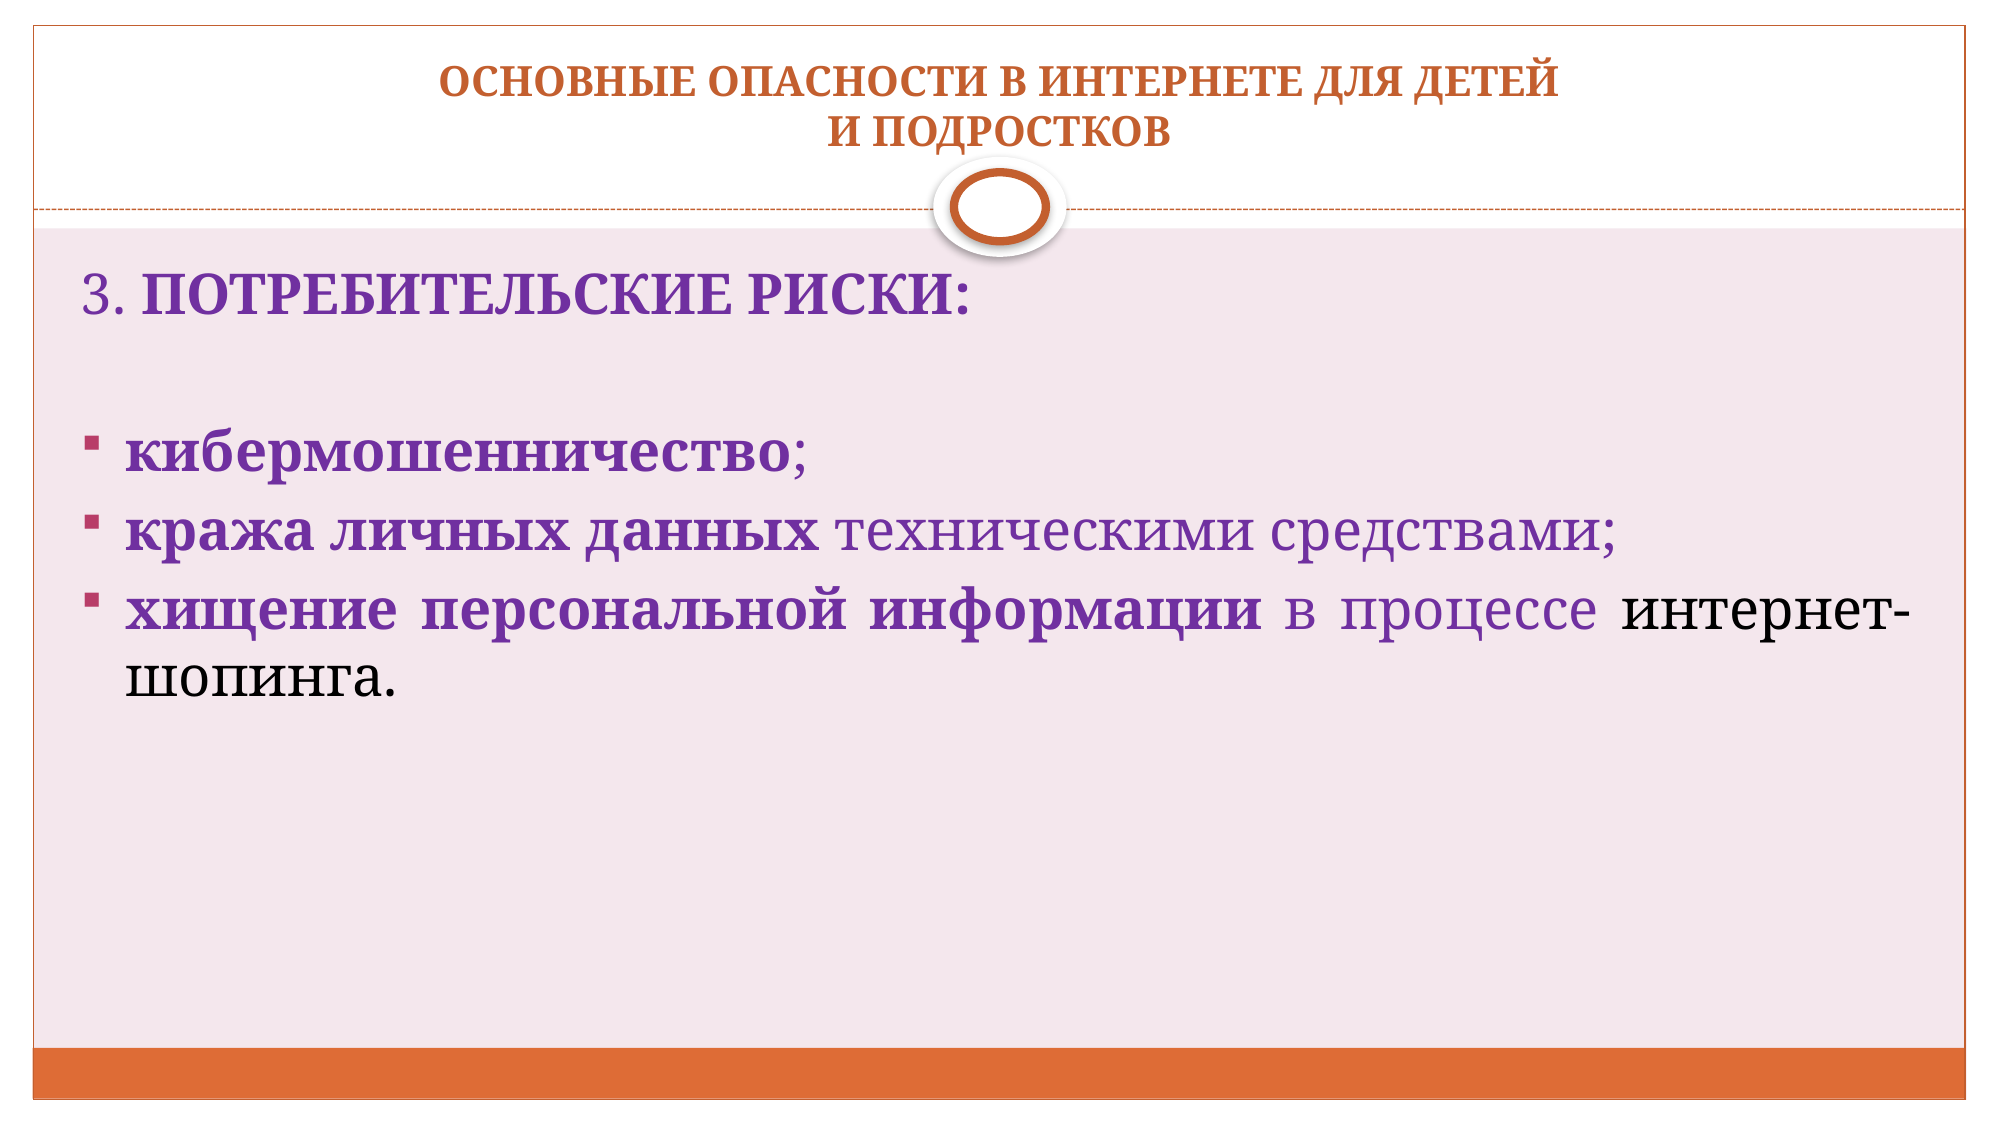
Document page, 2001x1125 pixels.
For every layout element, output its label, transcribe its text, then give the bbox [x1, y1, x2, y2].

title ОСНОВНЫЕ ОПАСНОСТИ В ИНТЕРНЕТЕ ДЛЯ ДЕТЕЙ И ПОДРОСТКОВ [66, 37, 1933, 162]
list 3. ПОТРЕБИТЕЛЬСКИЕ РИСКИ: кибермошенничество; кража личных данных техническими средствами; хищение персональной информации в процессе интернет-шопинга. [66, 250, 1926, 1001]
